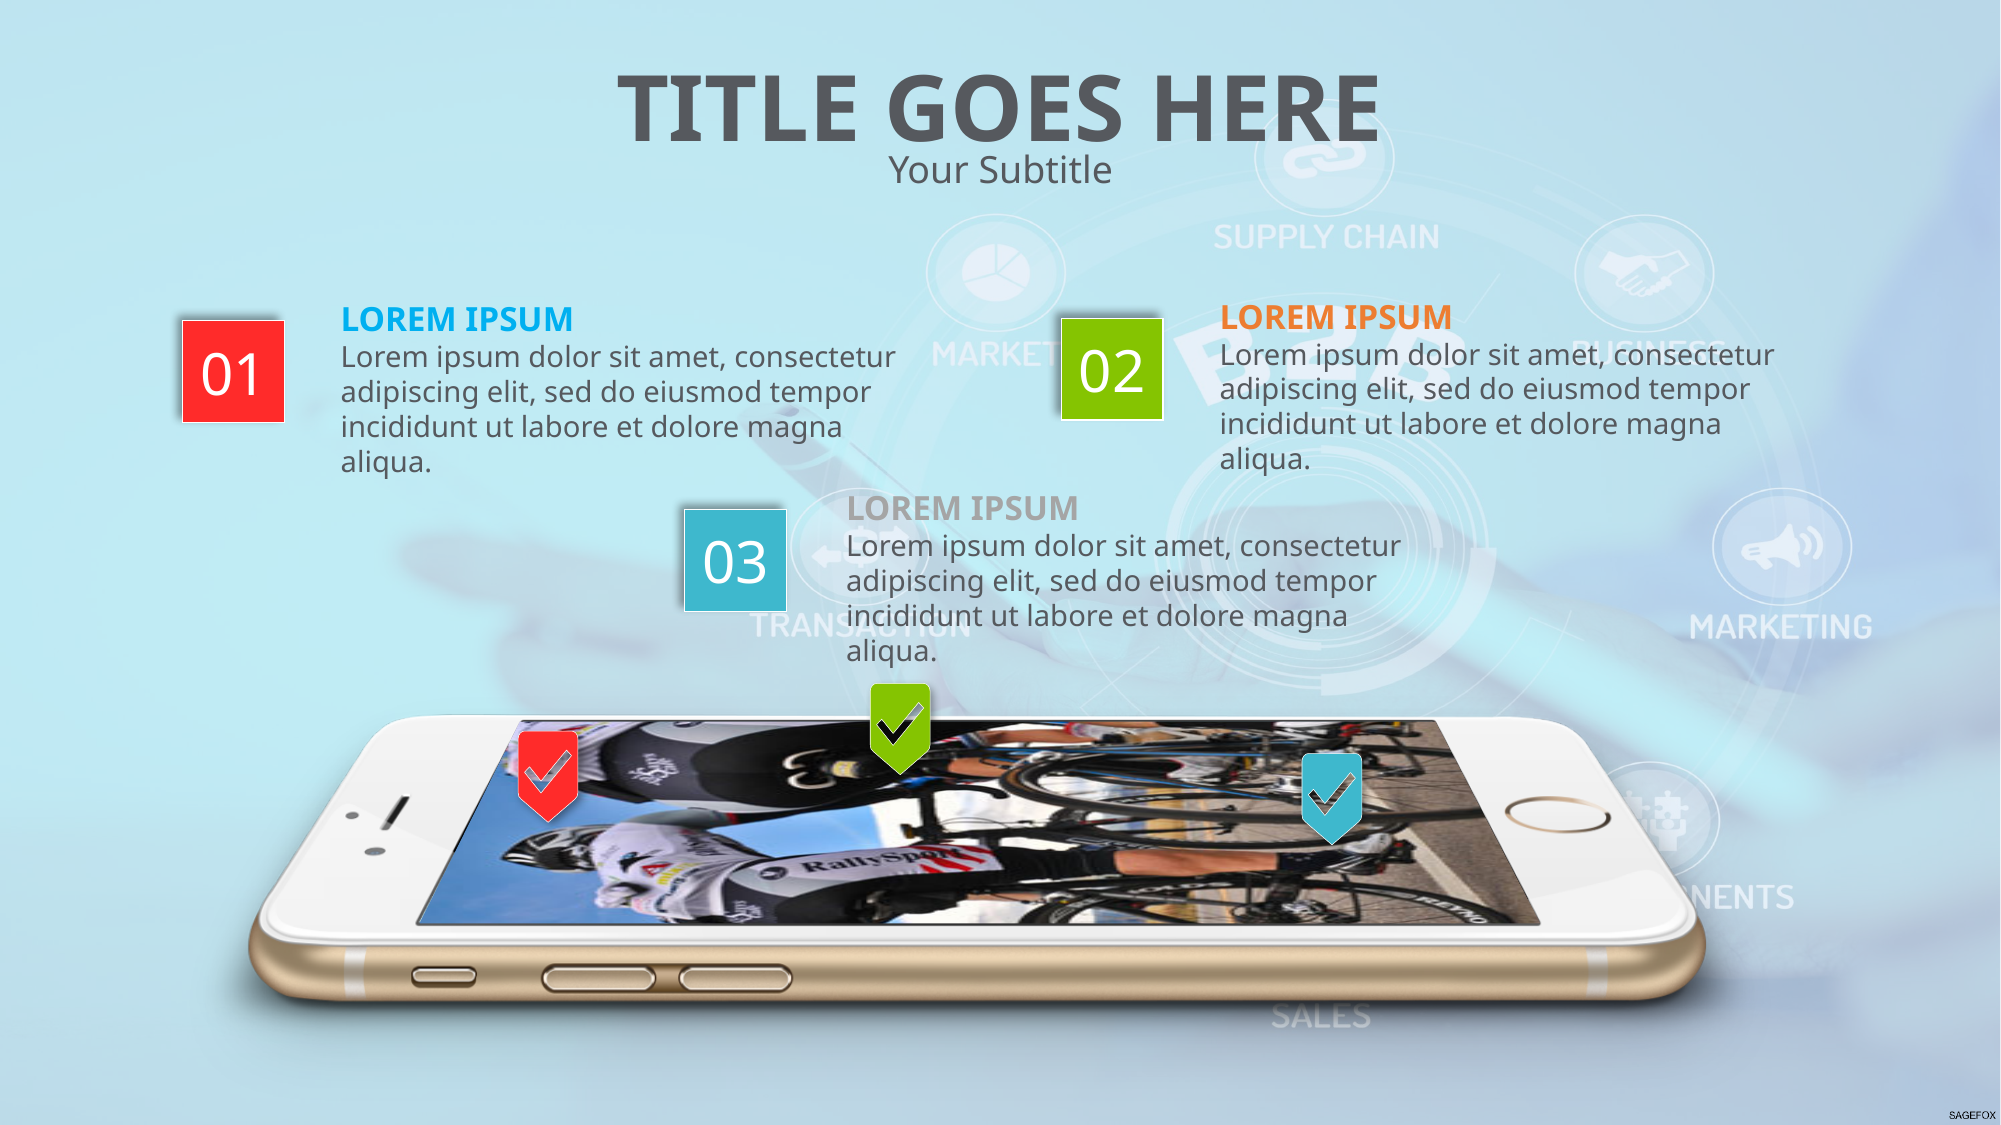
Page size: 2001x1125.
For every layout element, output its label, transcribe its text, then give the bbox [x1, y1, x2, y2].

text_box 01 [181, 320, 285, 424]
text_box 02 [1060, 317, 1164, 421]
text_box 03 [683, 508, 787, 560]
text_box LOREM IPSUM Lorem ipsum dolor sit amet, consectetur adipiscing elit, sed do eiusmod tempor incididunt ut labore et dolore magna aliqua. [330, 293, 937, 484]
text_box LOREM IPSUM Lorem ipsum dolor sit amet, consectetur adipiscing elit, sed do eiusmod tempor incididunt ut labore et dolore magna aliqua. [1209, 290, 1815, 481]
text_box LOREM IPSUM Lorem ipsum dolor sit amet, consectetur adipiscing elit, sed do eiusmod tempor incididunt ut labore et dolore magna aliqua. [836, 482, 1442, 560]
picture [0, 0, 2001, 1125]
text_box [548, 42, 1452, 199]
